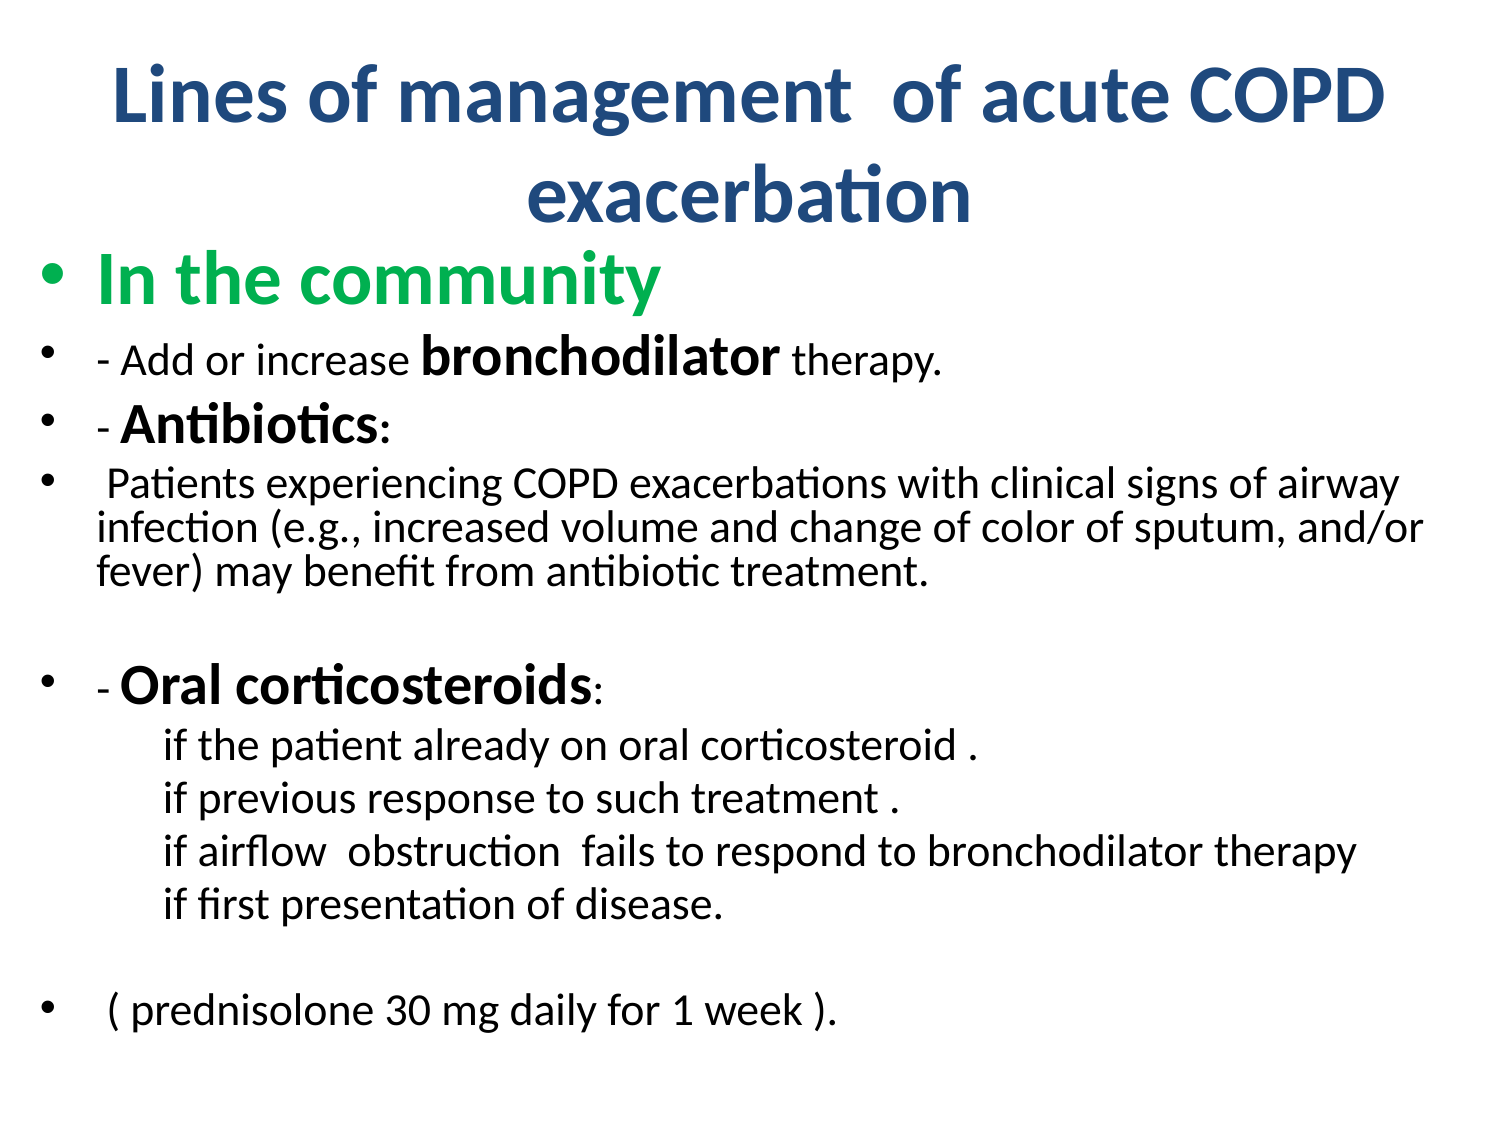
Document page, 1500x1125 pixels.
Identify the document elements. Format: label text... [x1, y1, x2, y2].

title Lines of management of acute COPD exacerbation [74, 44, 1426, 233]
list In the community - Add or increase bronchodilator therapy. - Antibiotics: Patients experiencing COPD exacerbations with clinical signs of airway infection (e.g., increased volume and change of color of sputum, and/or fever) may benefit from antibiotic treatment. - Oral corticosteroids: if the patient already on oral corticosteroid . if previous response to such treatment . if airflow obstruction fails to respond to bronchodilator therapy if first presentation of disease. ( prednisolone 30 mg daily for 1 week ). [24, 237, 1500, 1125]
